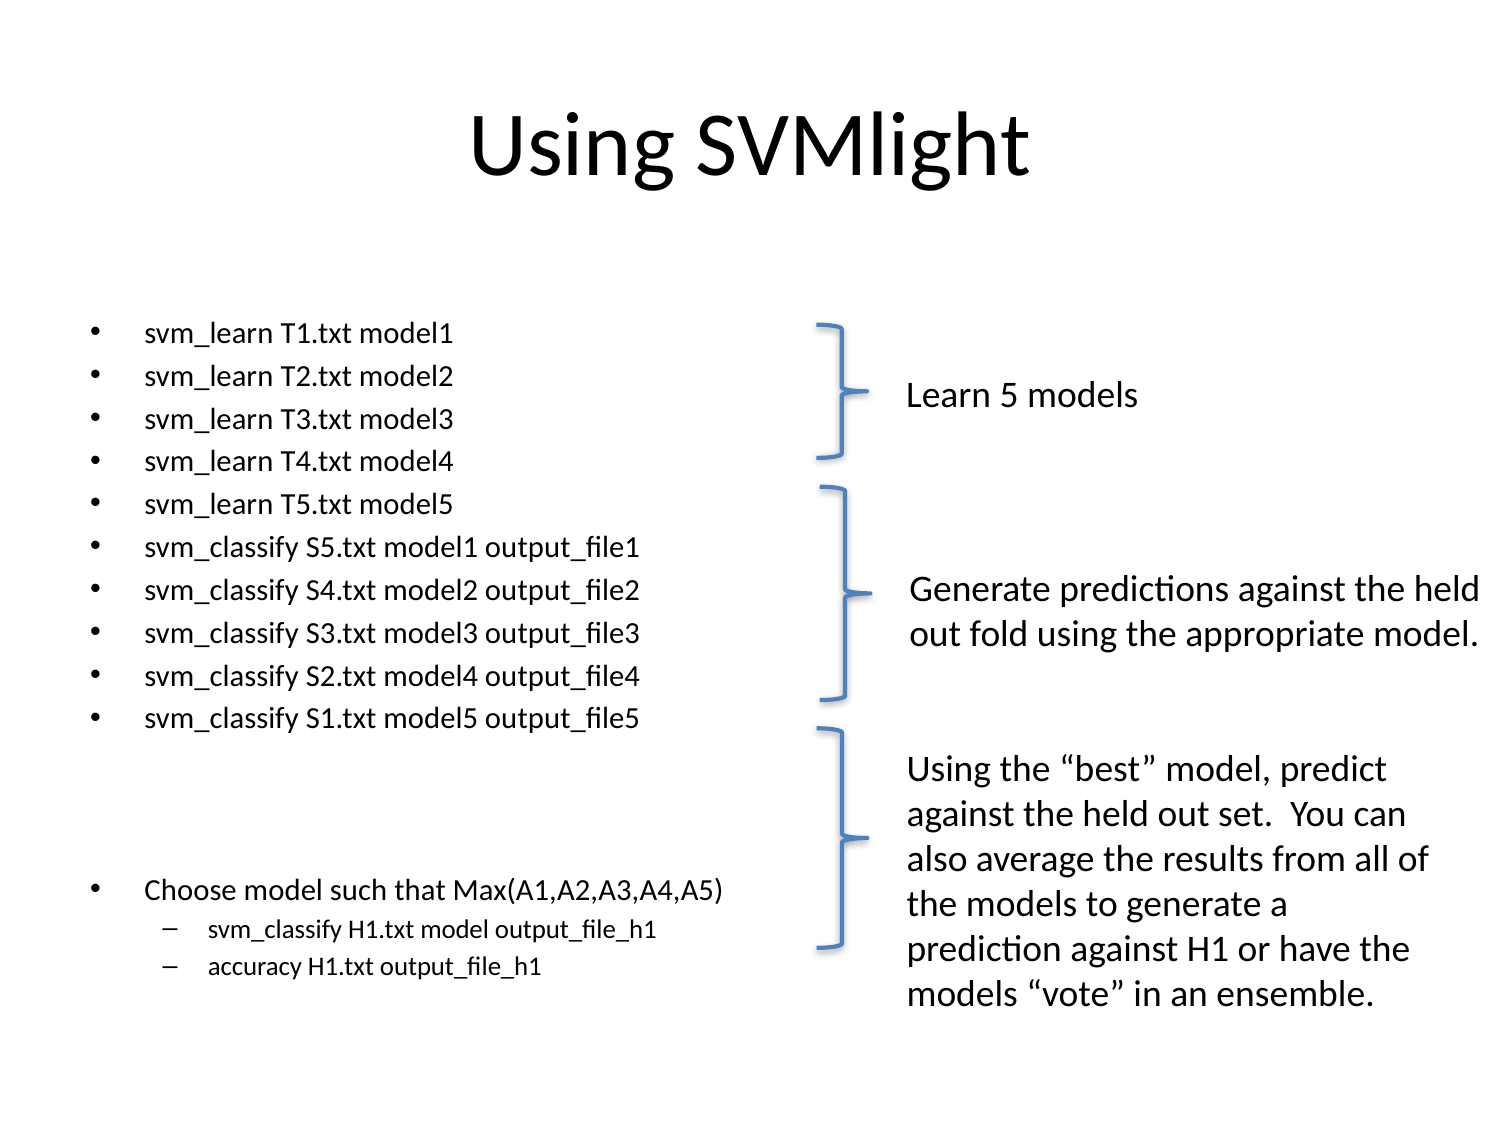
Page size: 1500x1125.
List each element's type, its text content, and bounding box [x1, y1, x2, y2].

text_box Generate predictions against the held out fold using the appropriate model. [894, 556, 1497, 661]
text_box Using the “best” model, predict against the held out set. You can also average the results from all of the models to generate a prediction against H1 or have the models “vote” in an ensemble. [891, 736, 1445, 1022]
list svm_learn T1.txt model1 svm_learn T2.txt model2 svm_learn T3.txt model3 svm_learn T4.txt model4 svm_learn T5.txt model5 svm_classify S5.txt model1 output_file1 svm_classify S4.txt model2 output_file2 svm_classify S3.txt model3 output_file3 svm_classify S2.txt model4 output_file4 svm_classify S1.txt model5 output_file5 Choose model such that Max(A1,A2,A3,A4,A5) svm_classify H1.txt model output_file_h1 accuracy H1.txt output_file_h1 [75, 262, 1425, 1005]
text_box [819, 484, 873, 703]
title Using SVMlight [75, 45, 1425, 233]
text_box [816, 726, 870, 950]
text_box [816, 322, 870, 461]
text_box Learn 5 models [891, 362, 1154, 422]
